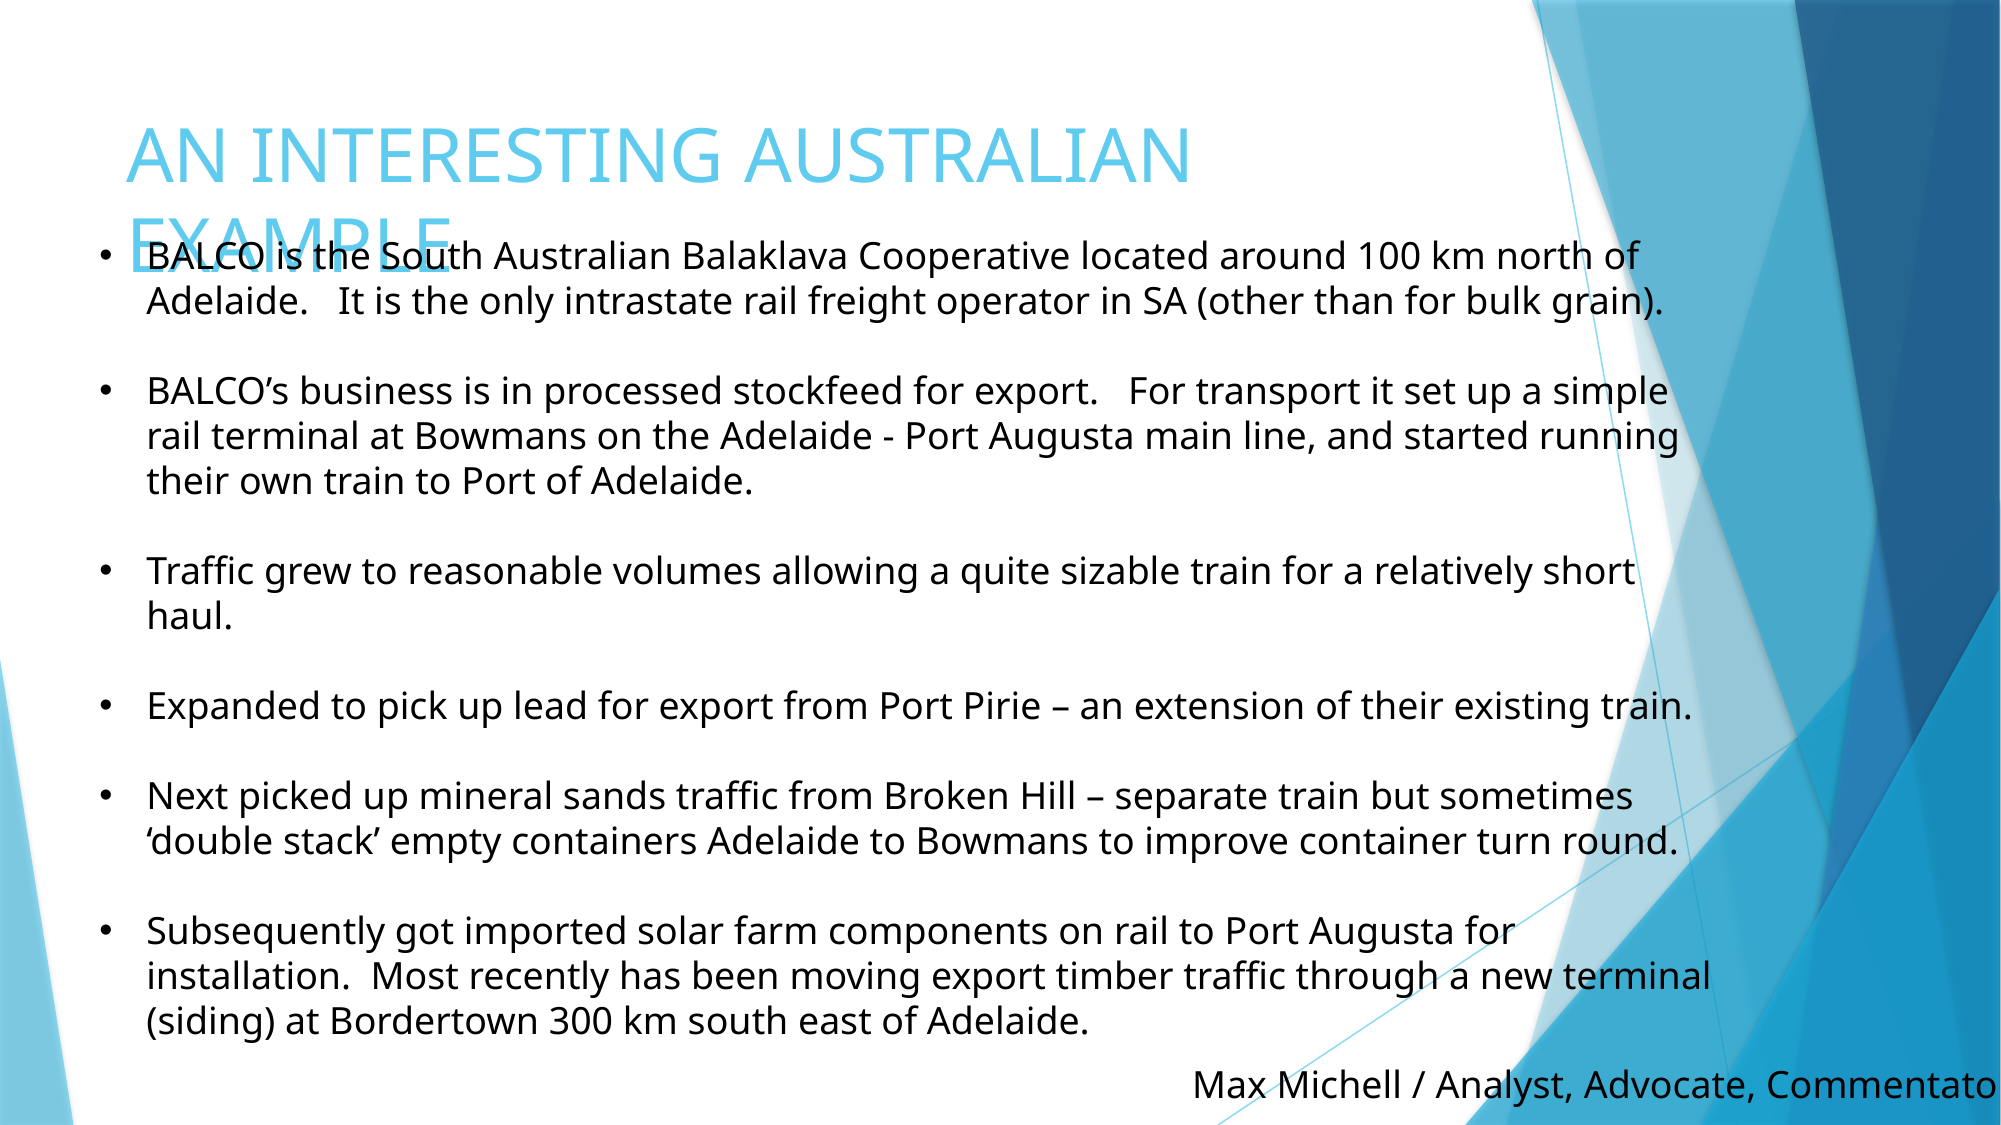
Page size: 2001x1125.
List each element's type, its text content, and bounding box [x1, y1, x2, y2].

title AN INTERESTING AUSTRALIAN EXAMPLE [111, 99, 1522, 224]
text_box Max Michell / Analyst, Advocate, Commentator [1177, 1053, 2000, 1114]
text_box BALCO is the South Australian Balaklava Cooperative located around 100 km north of Adelaide. It is the only intrastate rail freight operator in SA (other than for bulk grain). BALCO’s business is in processed stockfeed for export. For transport it set up a simple rail terminal at Bowmans on the Adelaide - Port Augusta main line, and started running their own train to Port of Adelaide. Traffic grew to reasonable volumes allowing a quite sizable train for a relatively short haul. Expanded to pick up lead for export from Port Pirie – an extension of their existing train. Next picked up mineral sands traffic from Broken Hill – separate train but sometimes ‘double stack’ empty containers Adelaide to Bowmans to improve container turn round. Subsequently got imported solar farm components on rail to Port Augusta for installation. Most recently has been moving export timber traffic through a new terminal (siding) at Bordertown 300 km south east of Adelaide. [84, 224, 1746, 1049]
